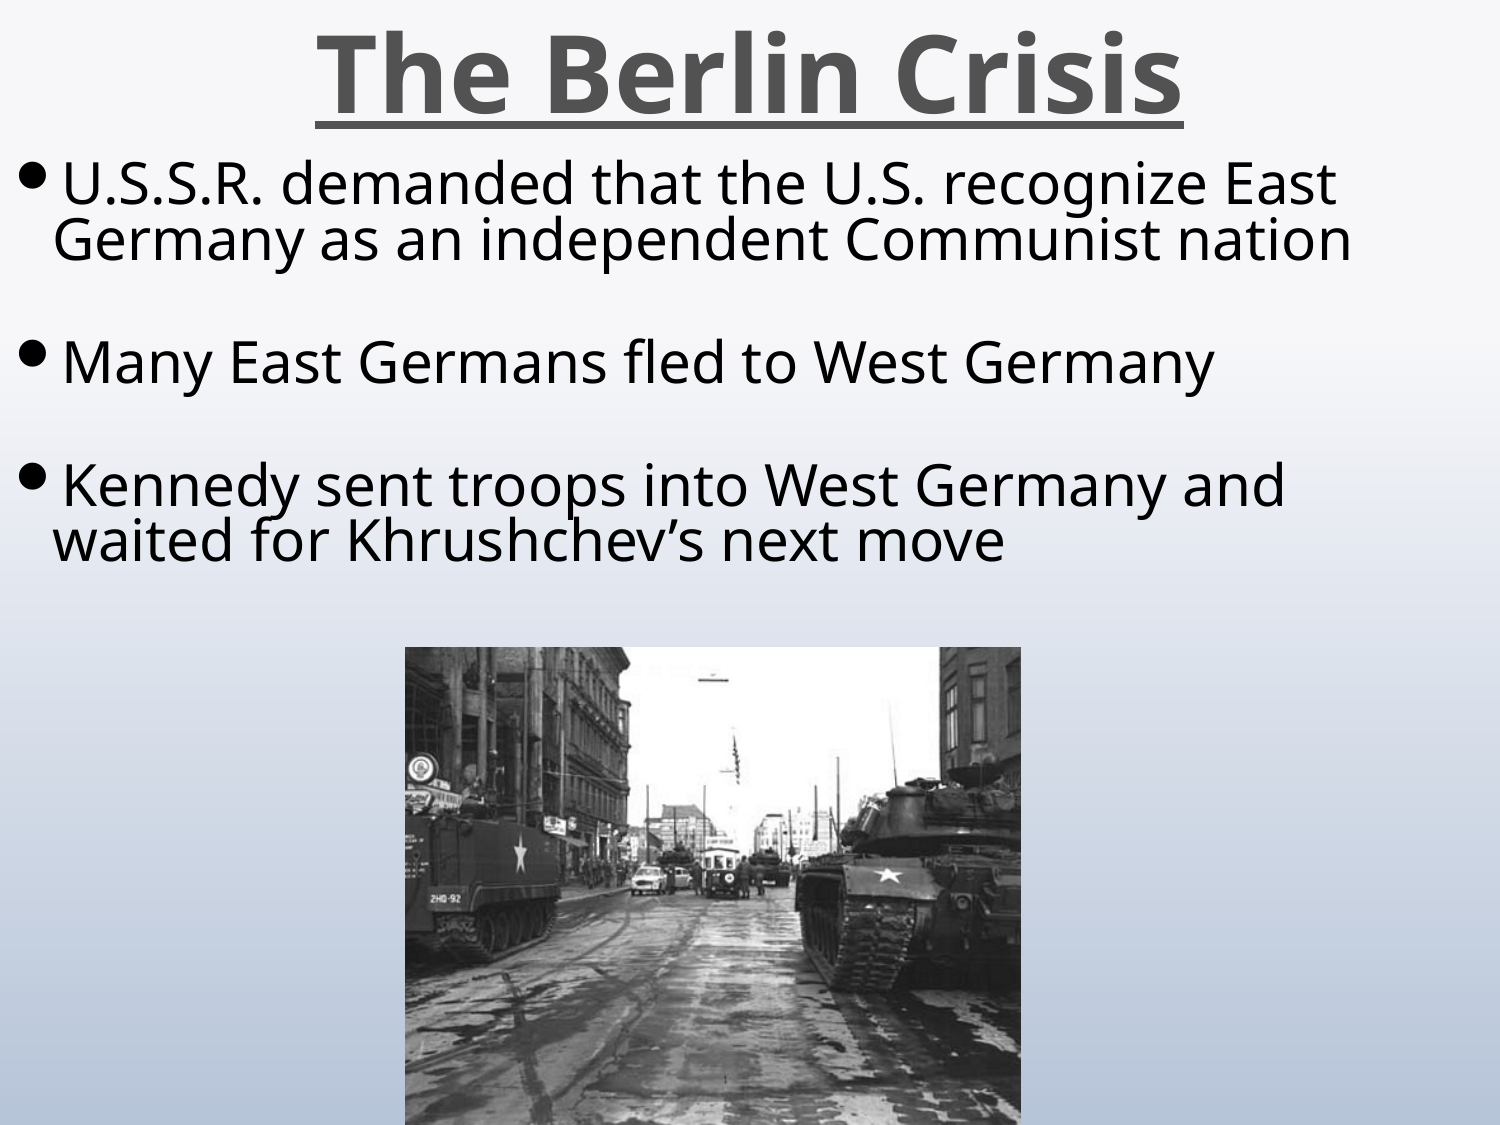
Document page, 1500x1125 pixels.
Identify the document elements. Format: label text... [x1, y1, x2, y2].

list U.S.S.R. demanded that the U.S. recognize East Germany as an independent Communist nation Many East Germans fled to West Germany Kennedy sent troops into West Germany and waited for Khrushchev’s next move [0, 153, 1500, 1125]
title The Berlin Crisis [0, 0, 1500, 153]
picture [403, 645, 1023, 1125]
